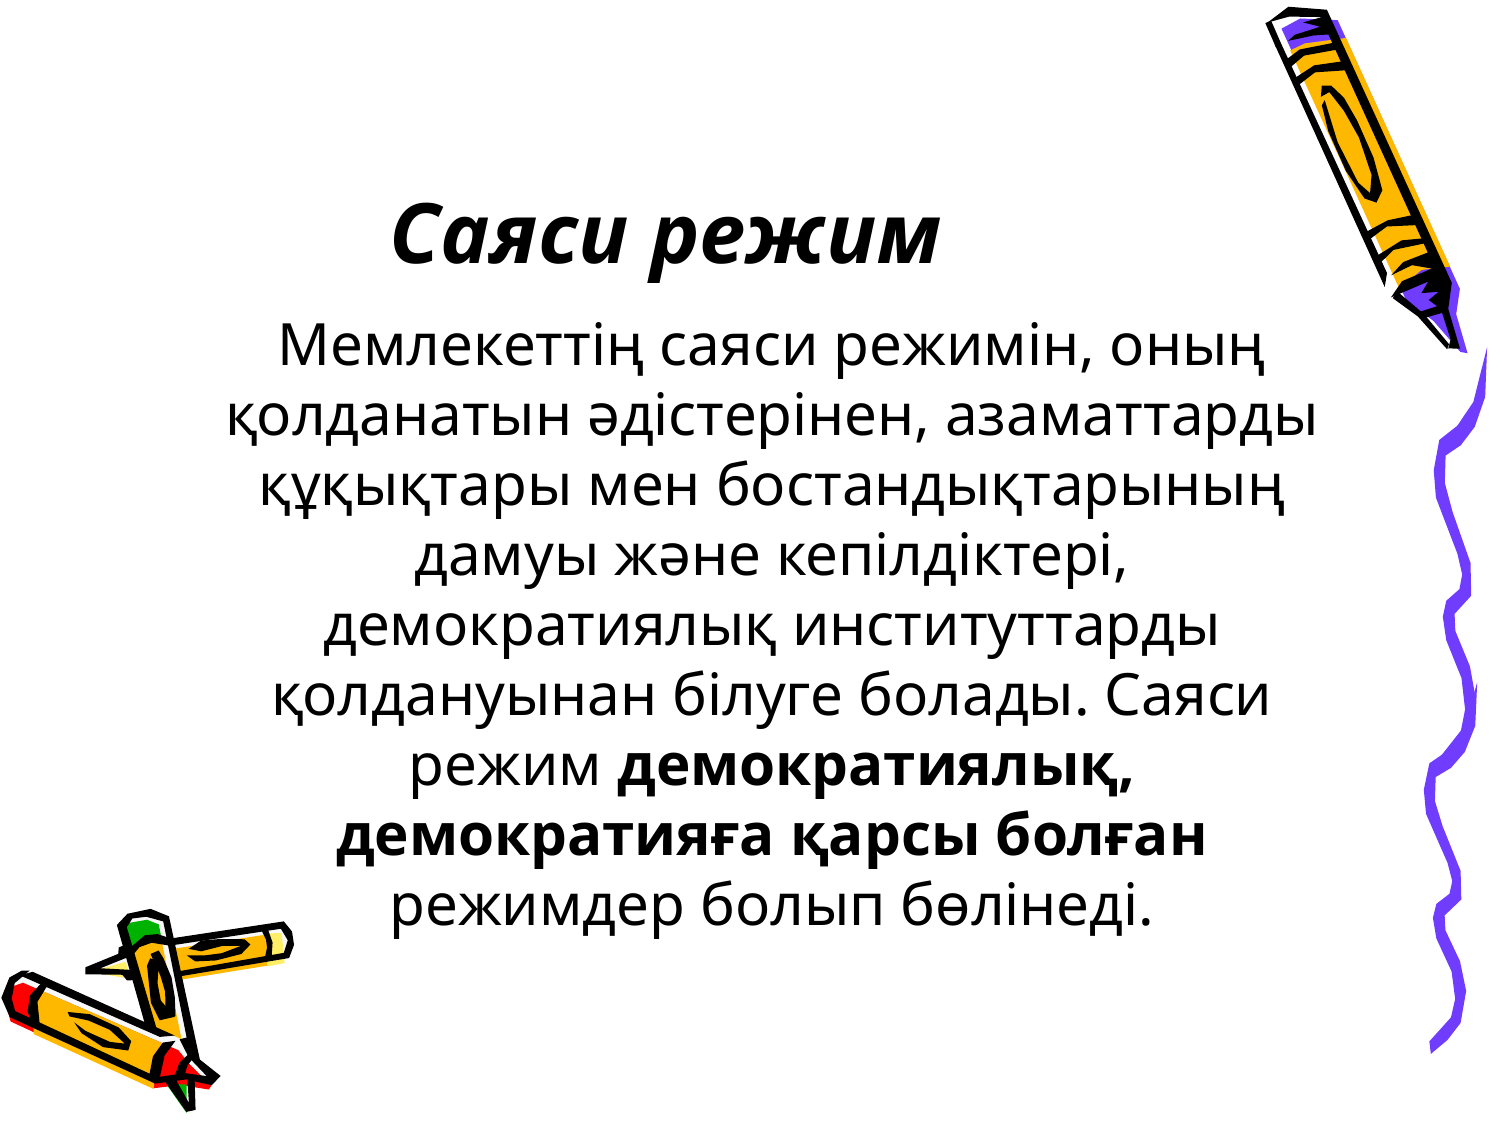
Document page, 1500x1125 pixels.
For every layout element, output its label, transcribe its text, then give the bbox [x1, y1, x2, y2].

title Саяси режим [112, 24, 1240, 288]
list Мемлекеттiң саяси режимiн, оның қолданатын әдiстерiнен, азаматтарды құқықтары мен бостандықтарының дамуы және кепiлдiктерi, демократиялық институттарды қолдануынан бiлуге болады. Саяси режим демократиялық, демократияға қарсы болған режимдер болып бөлiнедi. [112, 299, 1375, 900]
